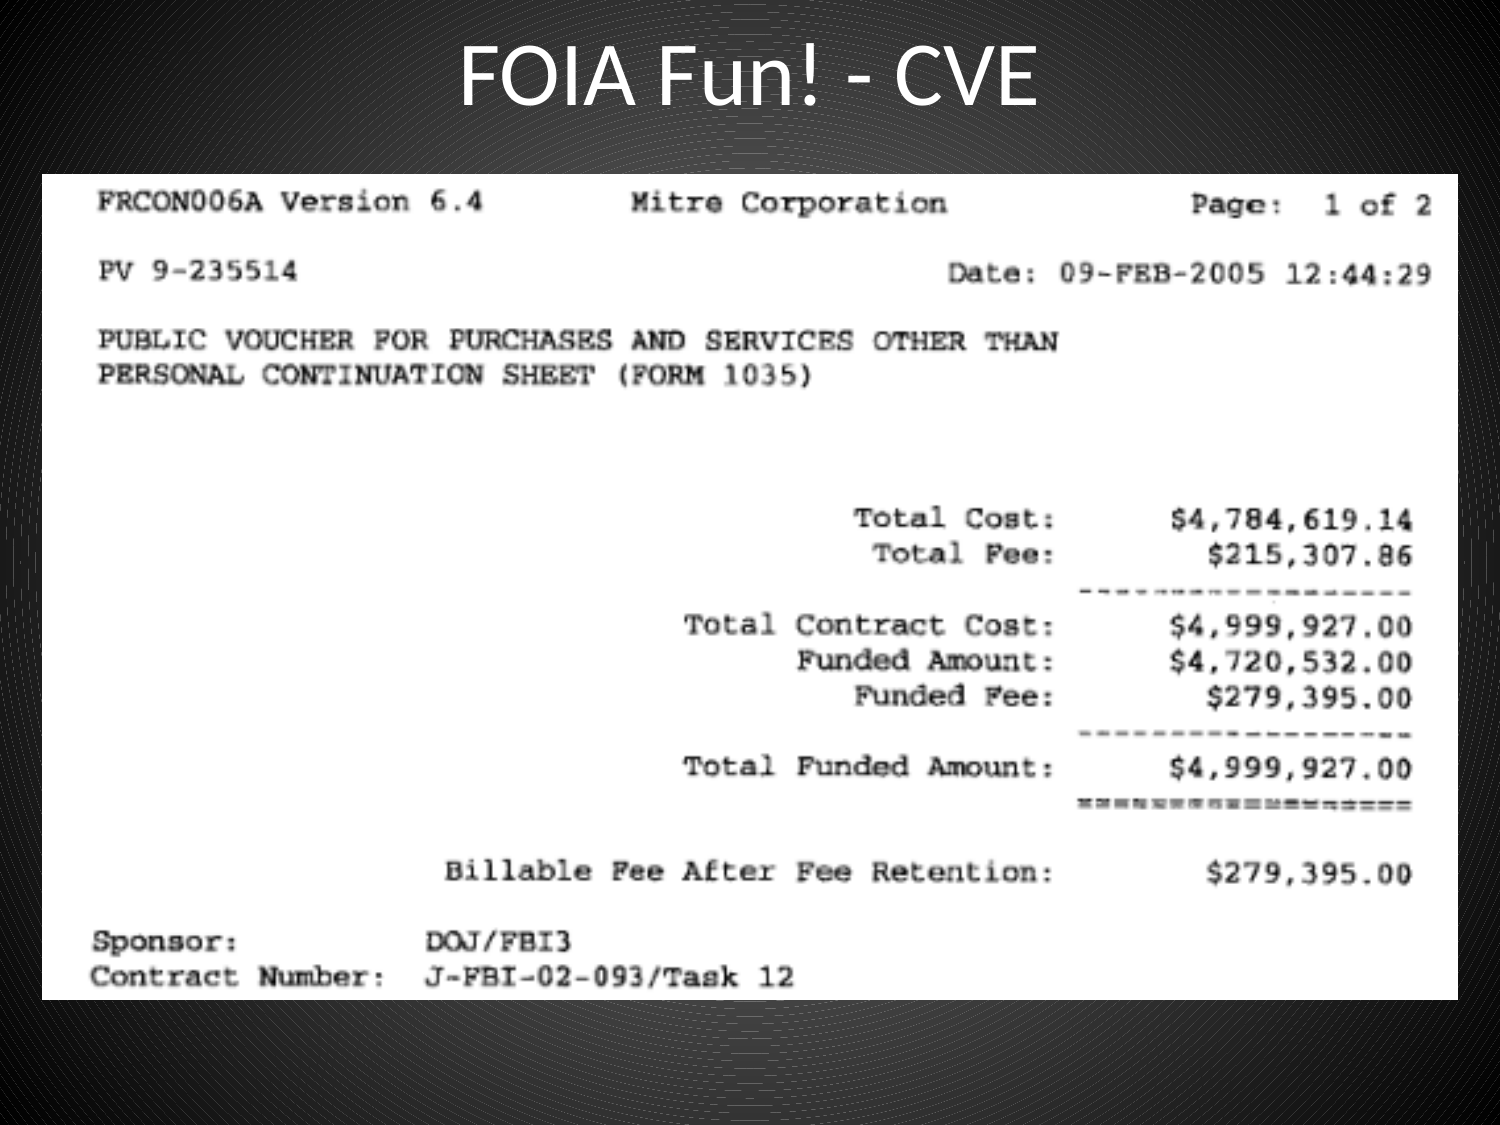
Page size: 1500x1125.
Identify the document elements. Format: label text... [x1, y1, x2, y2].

picture [41, 174, 1458, 1001]
title FOIA Fun! - CVE [75, 0, 1425, 138]
